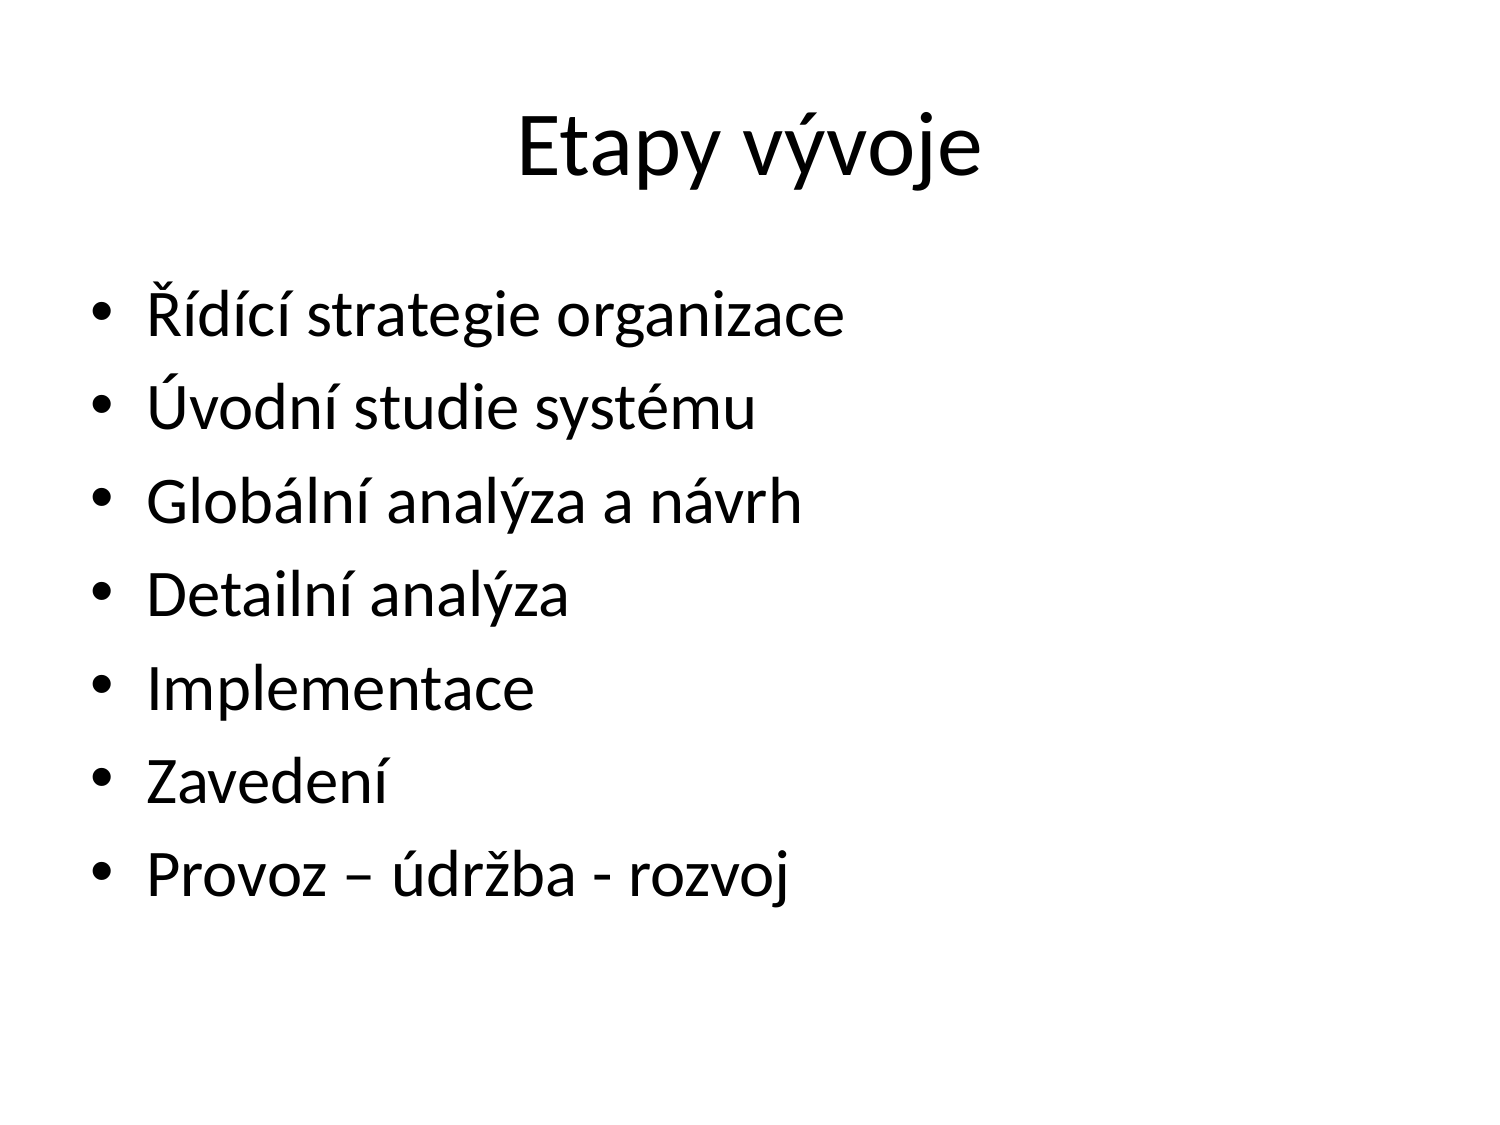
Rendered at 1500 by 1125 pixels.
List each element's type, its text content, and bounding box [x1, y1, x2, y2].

list Řídící strategie organizace Úvodní studie systému Globální analýza a návrh Detailní analýza Implementace Zavedení Provoz – údržba - rozvoj [75, 262, 1425, 1005]
title Etapy vývoje [75, 45, 1425, 233]
